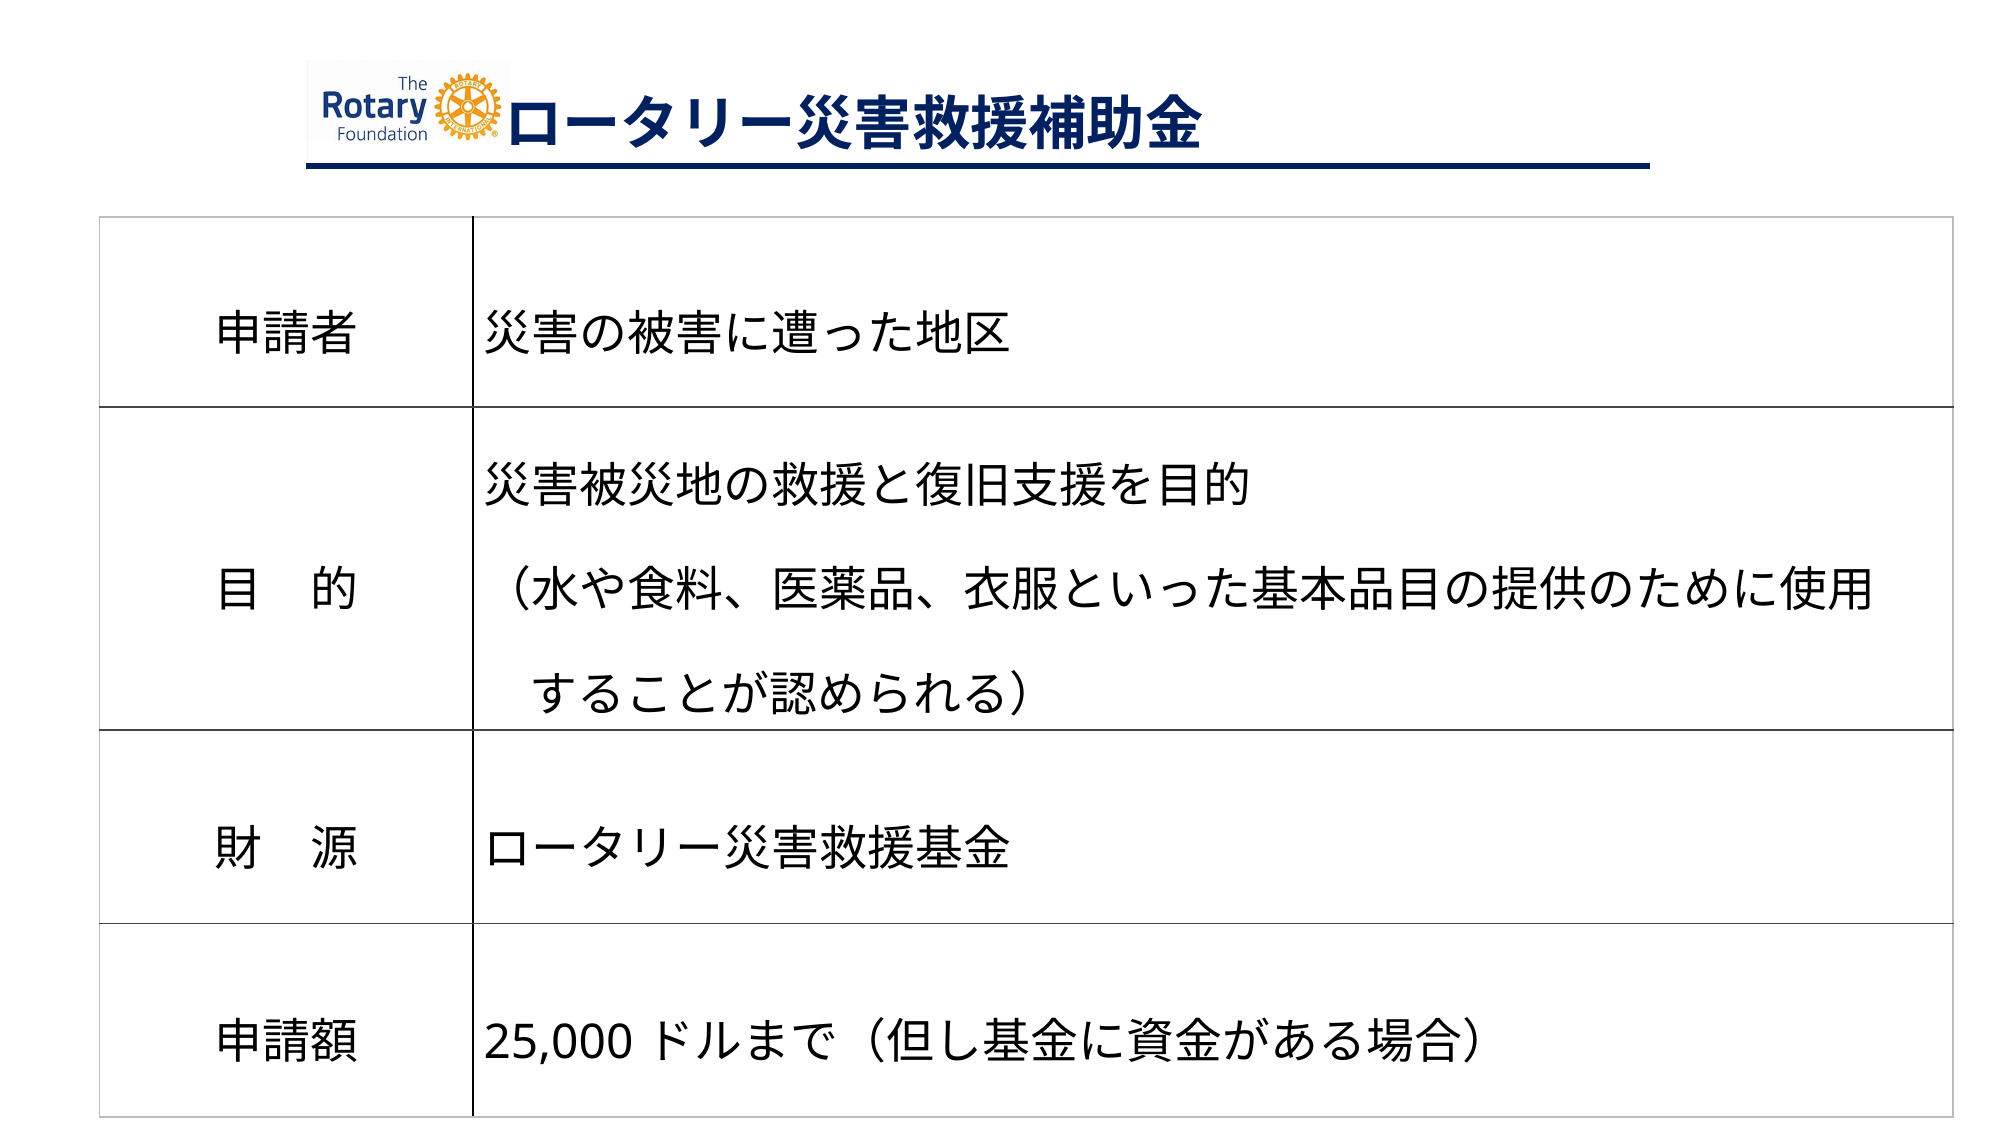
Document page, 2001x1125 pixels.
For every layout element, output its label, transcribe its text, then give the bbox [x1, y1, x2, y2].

table_cell 申請額 [100, 924, 472, 1116]
picture [305, 60, 512, 164]
table_cell 目 的 [100, 408, 472, 729]
table_cell 災害被災地の救援と復旧支援を目的 （水や食料、医薬品、衣服といった基本品目の提供のために使用 することが認められる） [474, 408, 1952, 729]
table_header 災害の被害に遭った地区 [474, 218, 1952, 406]
table_cell 25,000ドルまで（但し基金に資金がある場合） [474, 924, 1952, 1116]
table_header 申請者 [100, 218, 472, 406]
table_cell 財 源 [100, 731, 472, 923]
table_cell ロータリー災害救援基金 [474, 731, 1952, 923]
table_header ロータリー災害救援補助金 [517, 71, 1650, 163]
